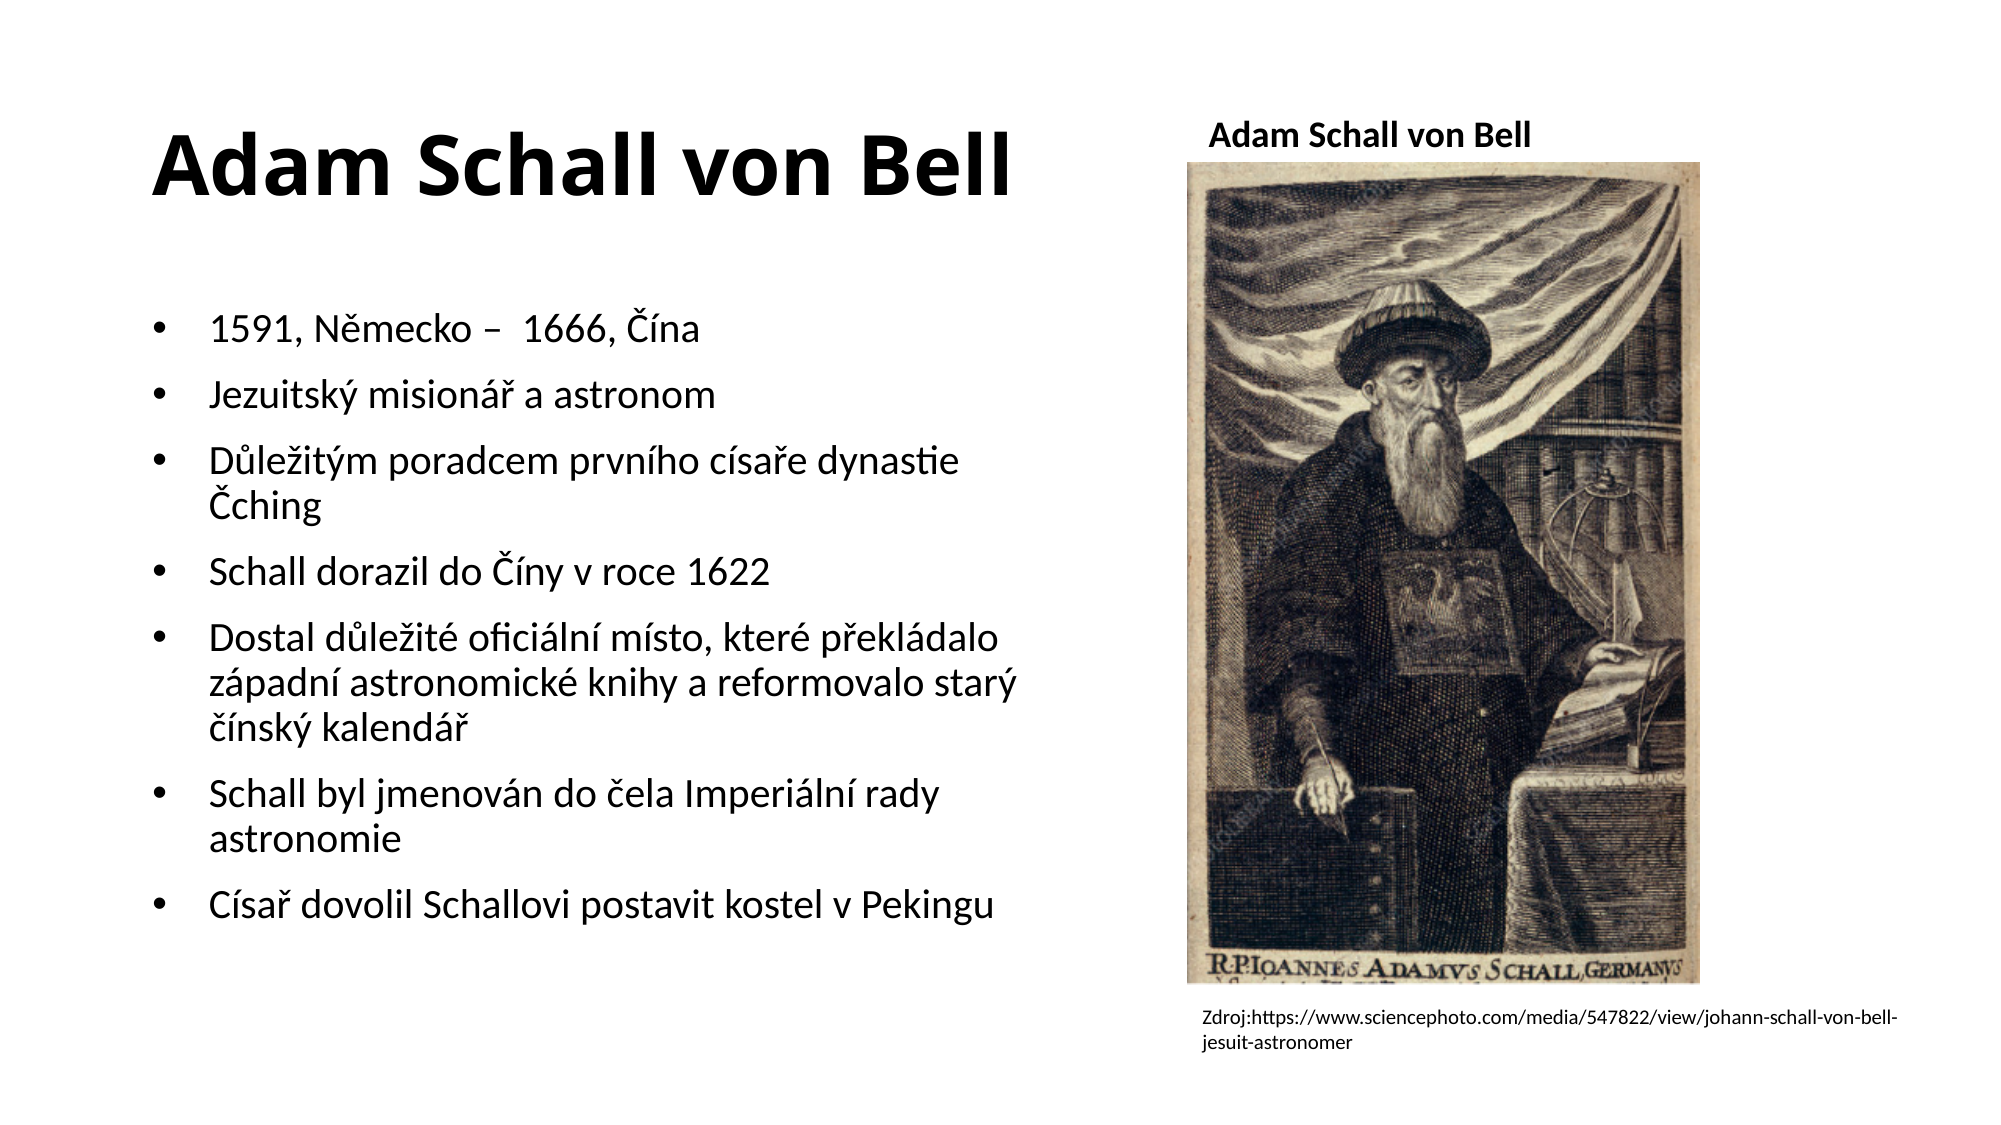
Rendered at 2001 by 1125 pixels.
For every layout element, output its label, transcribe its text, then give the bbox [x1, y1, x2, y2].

title Adam Schall von Bell [137, 59, 1863, 278]
text_box Adam Schall von Bell [1193, 102, 1644, 162]
text_box Zdroj:https://www.sciencephoto.com/media/547822/view/johann-schall-von-bell-jesuit-astronomer [1187, 995, 1924, 1061]
list 1591, Německo – 1666, Čína Jezuitský misionář a astronom Důležitým poradcem prvního císaře dynastie Čching Schall dorazil do Číny v roce 1622 Dostal důležité oficiální místo, které překládalo západní astronomické knihy a reformovalo starý čínský kalendář Schall byl jmenován do čela Imperiální rady astronomie Císař dovolil Schallovi postavit kostel v Pekingu [137, 299, 1081, 1014]
picture [1187, 162, 1700, 985]
